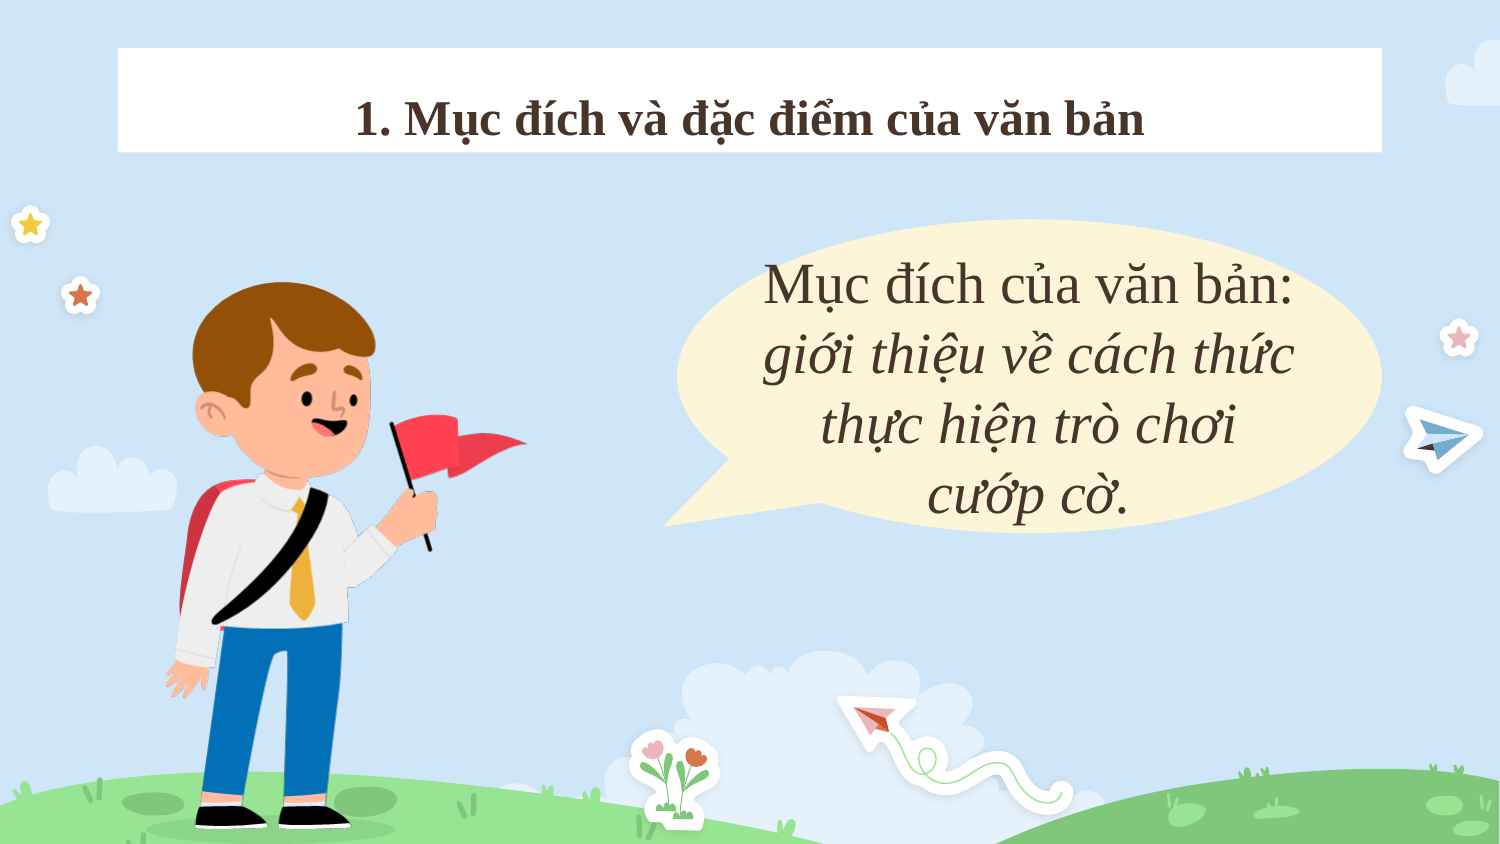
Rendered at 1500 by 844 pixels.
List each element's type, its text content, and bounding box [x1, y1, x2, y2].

picture [146, 282, 528, 844]
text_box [676, 218, 1383, 558]
title 1. Mục đích và đặc điểm của văn bản [118, 48, 1382, 153]
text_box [835, 695, 1074, 815]
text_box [627, 728, 722, 831]
